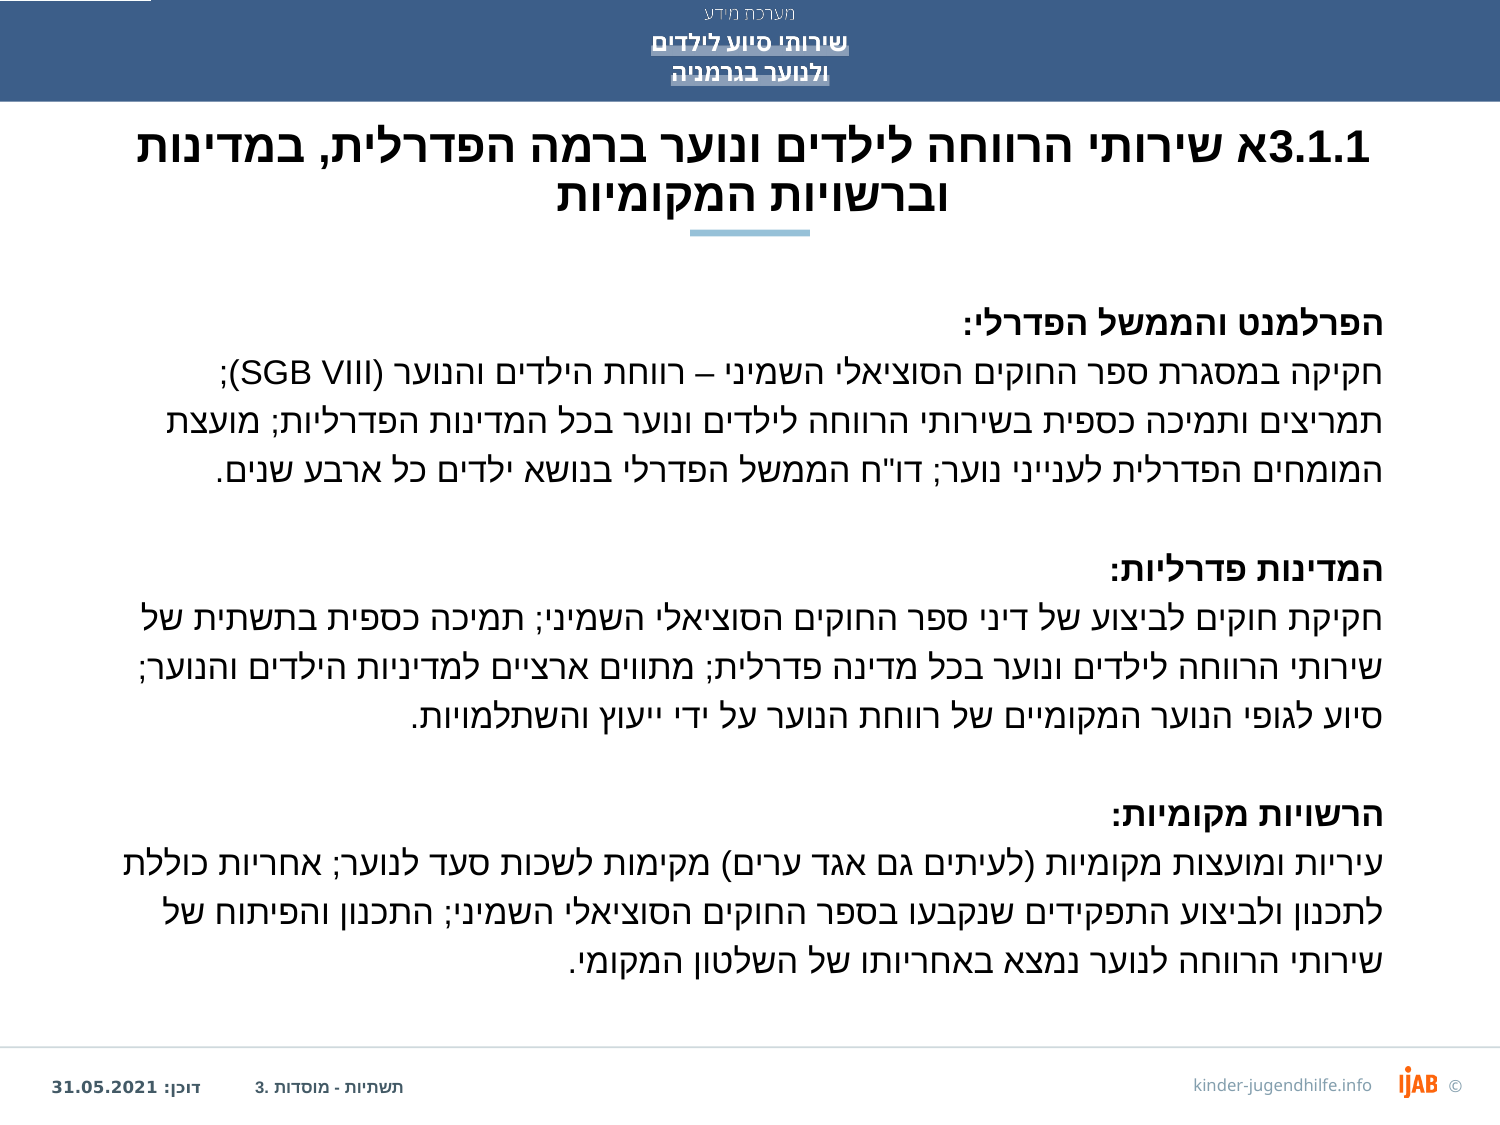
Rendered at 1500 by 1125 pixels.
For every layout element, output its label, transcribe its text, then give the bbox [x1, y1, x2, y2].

title 3.1.1א שירותי הרווחה לילדים ונוער ברמה הפדרלית, במדינות וברשויות המקומיות [0, 137, 1495, 208]
footer 3. תשתיות - מוסדות [240, 1068, 1042, 1106]
list הפרלמנט והממשל הפדרלי: חקיקה במסגרת ספר החוקים הסוציאלי השמיני – רווחת הילדים והנוער (SGB VIII); תמריצים ותמיכה כספית בשירותי הרווחה לילדים ונוער בכל המדינות הפדרליות; מועצת המומחים הפדרלית לענייני נוער; דו"ח הממשל הפדרלי בנושא ילדים כל ארבע שנים. המדינות פדרליות: חקיקת חוקים לביצוע של דיני ספר החוקים הסוציאלי השמיני; תמיכה כספית בתשתית של שירותי הרווחה לילדים ונוער בכל מדינה פדרלית; מתווים ארציים למדיניות הילדים והנוער; סיוע לגופי הנוער המקומיים של רווחת הנוער על ידי ייעוץ והשתלמויות. הרשויות מקומיות: עיריות ומועצות מקומיות (לעיתים גם אגד ערים) מקימות לשכות סעד לנוער; אחריות כוללת לתכנון ולביצוע התפקידים שנקבעו בספר החוקים הסוציאלי השמיני; התכנון והפיתוח של שירותי הרווחה לנוער נמצא באחריותו של השלטון המקומי. [100, 285, 1400, 1000]
picture [651, 7, 849, 86]
